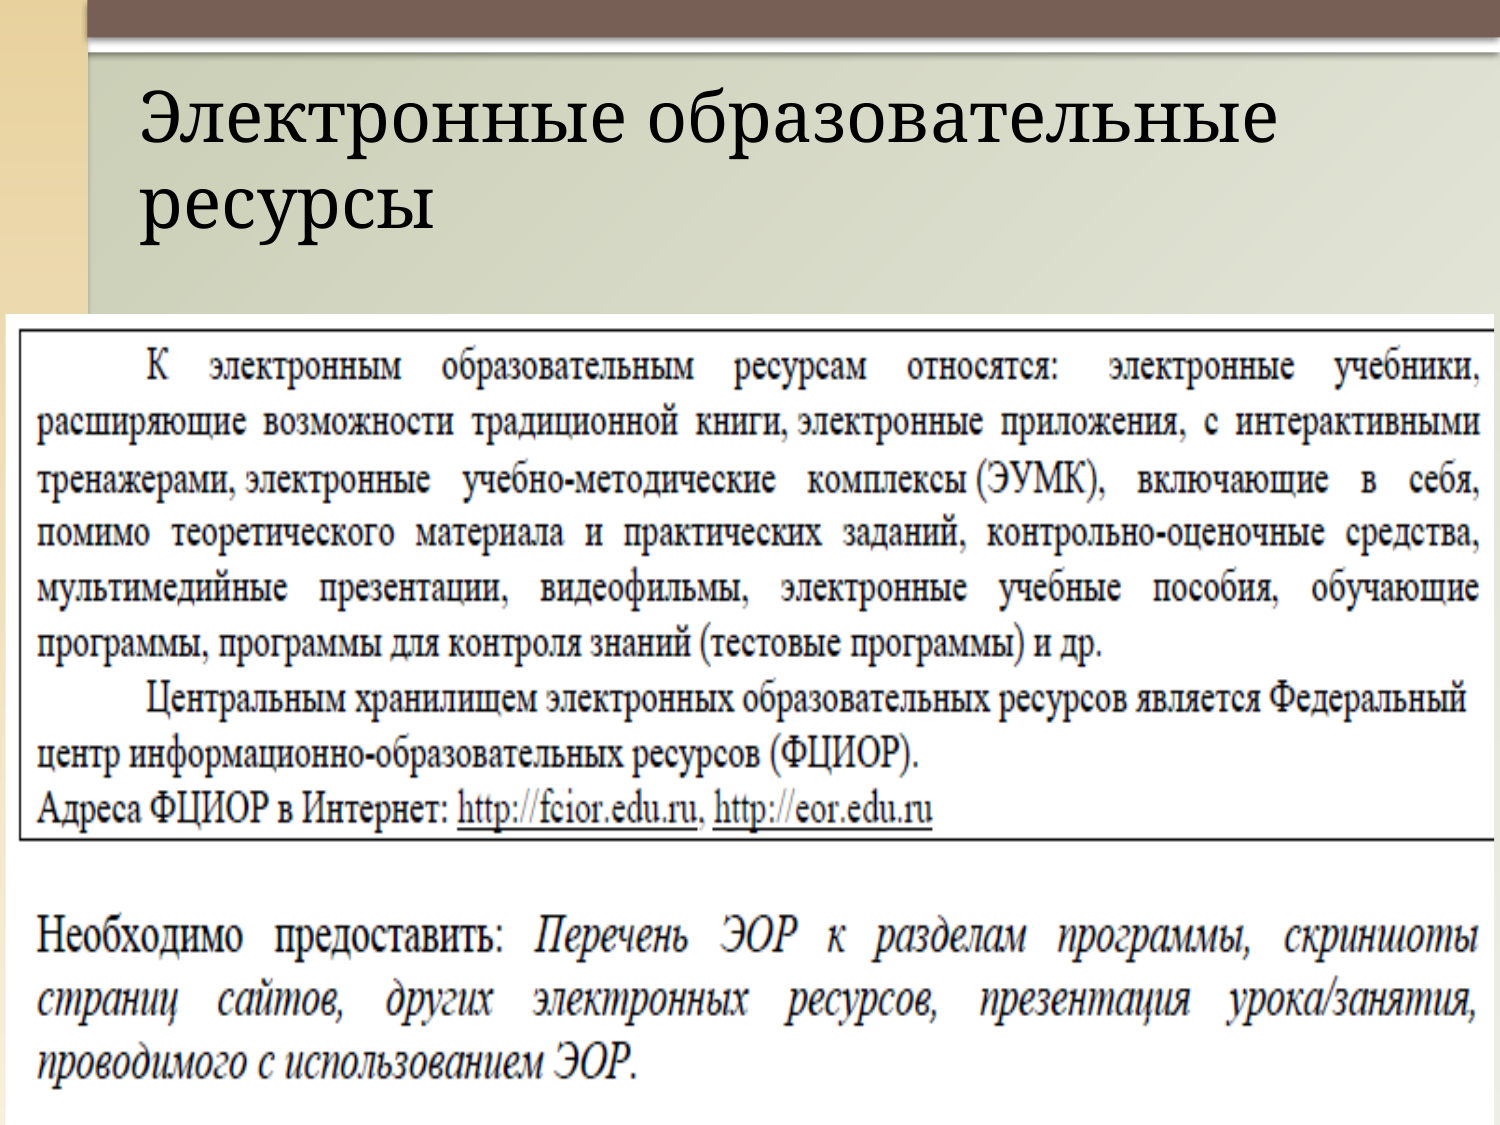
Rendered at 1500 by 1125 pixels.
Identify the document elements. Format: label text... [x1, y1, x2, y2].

title Электронные образовательные ресурсы [125, 62, 1438, 250]
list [5, 314, 1495, 1125]
